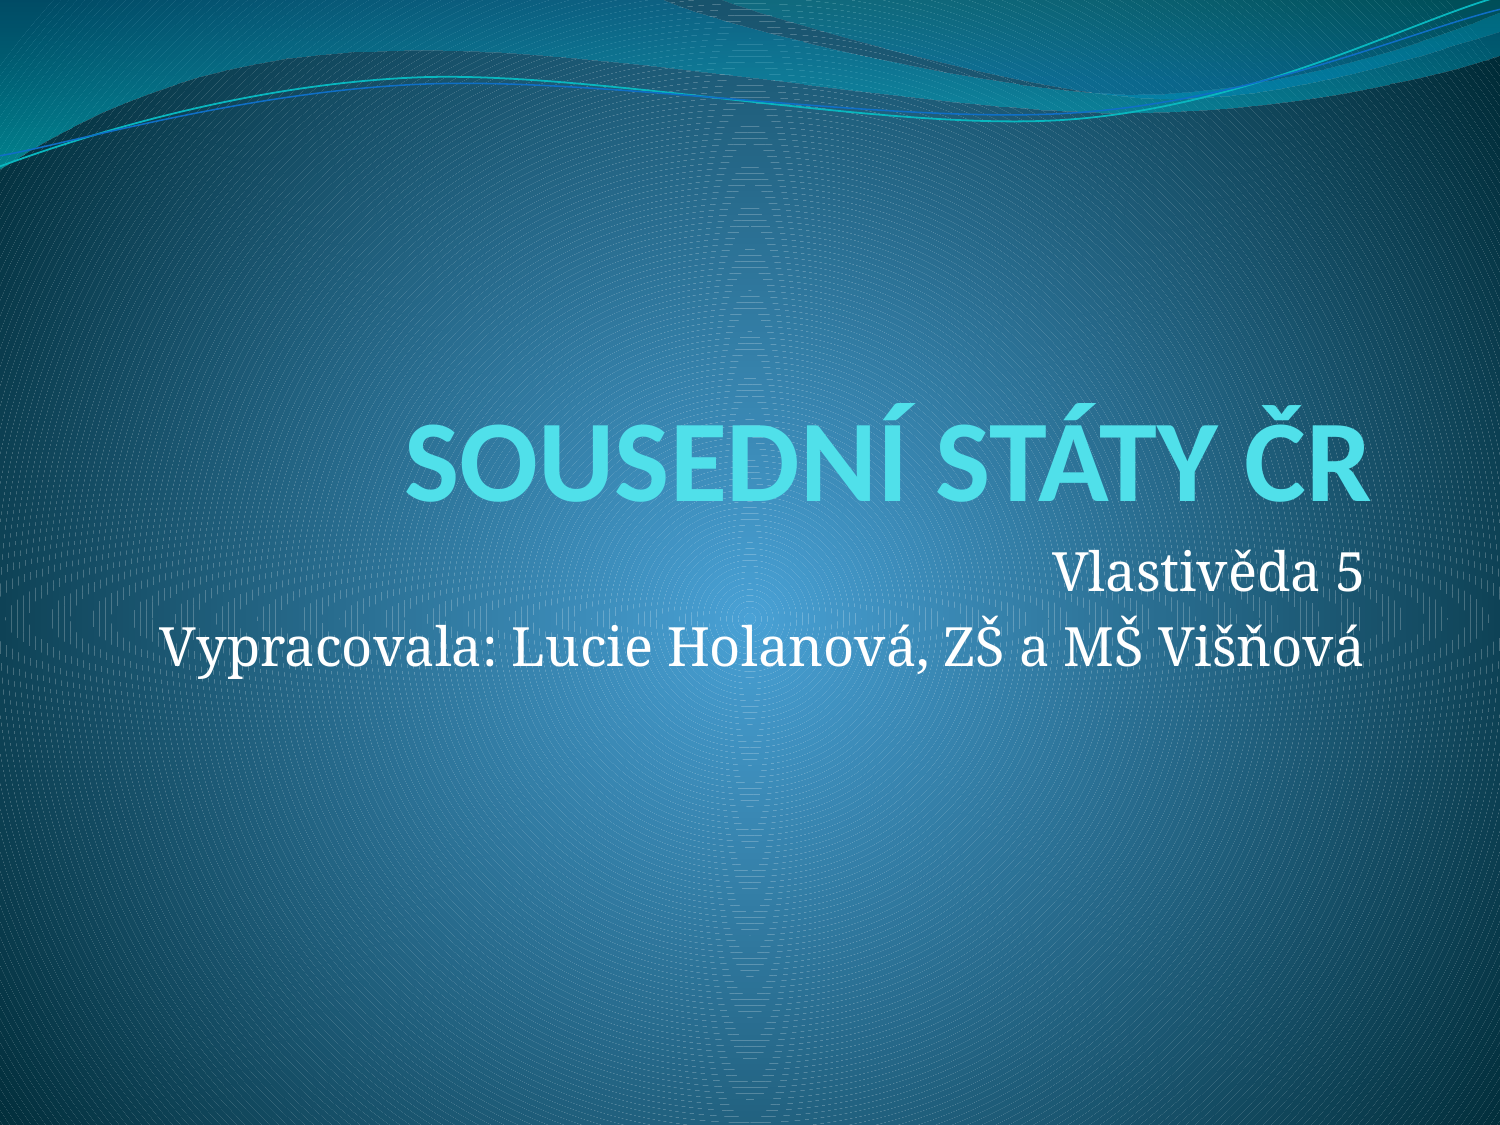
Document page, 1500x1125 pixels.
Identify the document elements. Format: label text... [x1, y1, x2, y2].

title SOUSEDNÍ STÁTY ČR [87, 224, 1376, 525]
subtitle Vlastivěda 5 Vypracovala: Lucie Holanová, ZŠ a MŠ Višňová [87, 529, 1376, 818]
